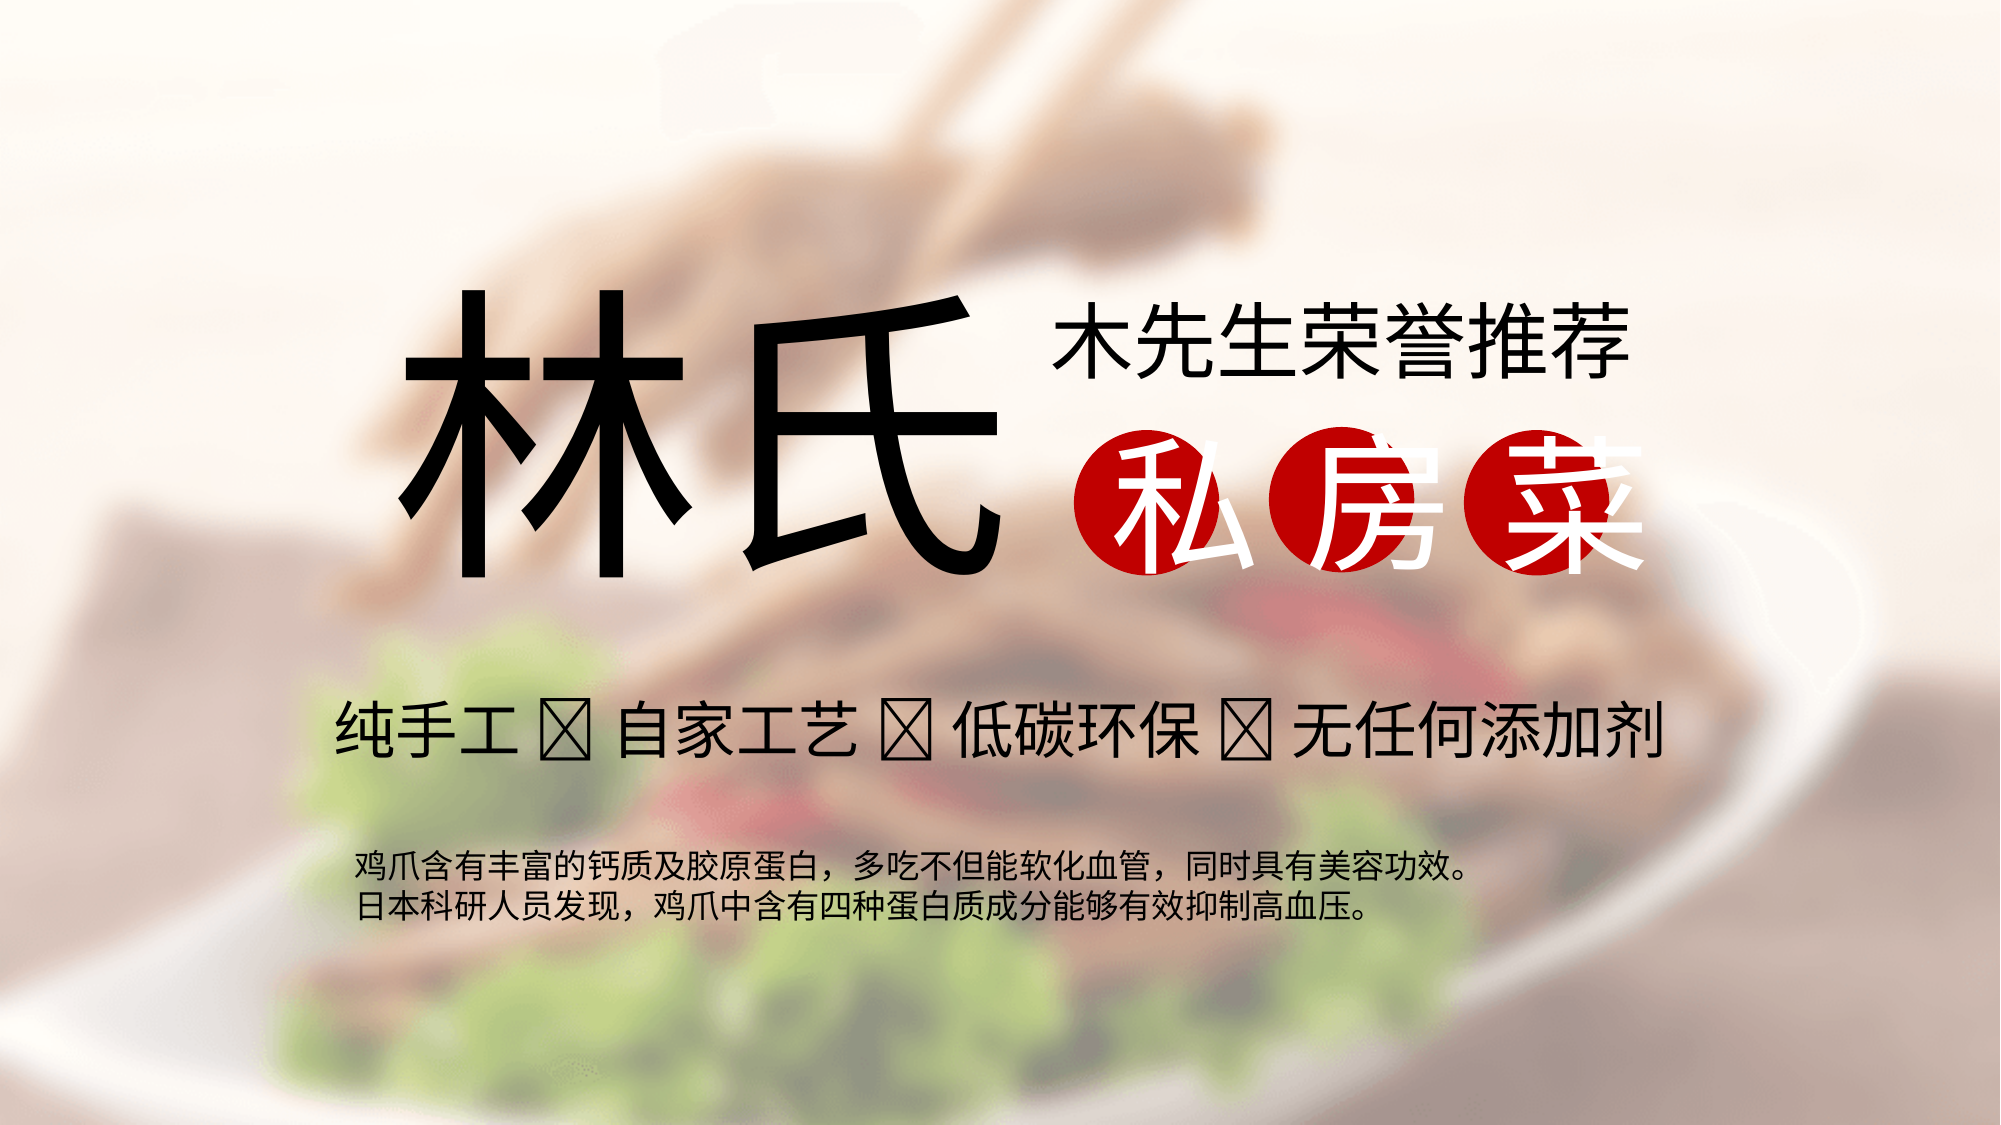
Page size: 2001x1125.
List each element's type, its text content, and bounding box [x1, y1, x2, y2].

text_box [339, 233, 1661, 627]
text_box 纯手工  自家工艺  低碳环保  无任何添加剂 [282, 683, 1718, 774]
text_box [0, 0, 2000, 1125]
text_box 鸡爪含有丰富的钙质及胶原蛋白，多吃不但能软化血管，同时具有美容功效。 日本科研人员发现，鸡爪中含有四种蛋白质成分能够有效抑制高血压。 [339, 838, 1544, 933]
